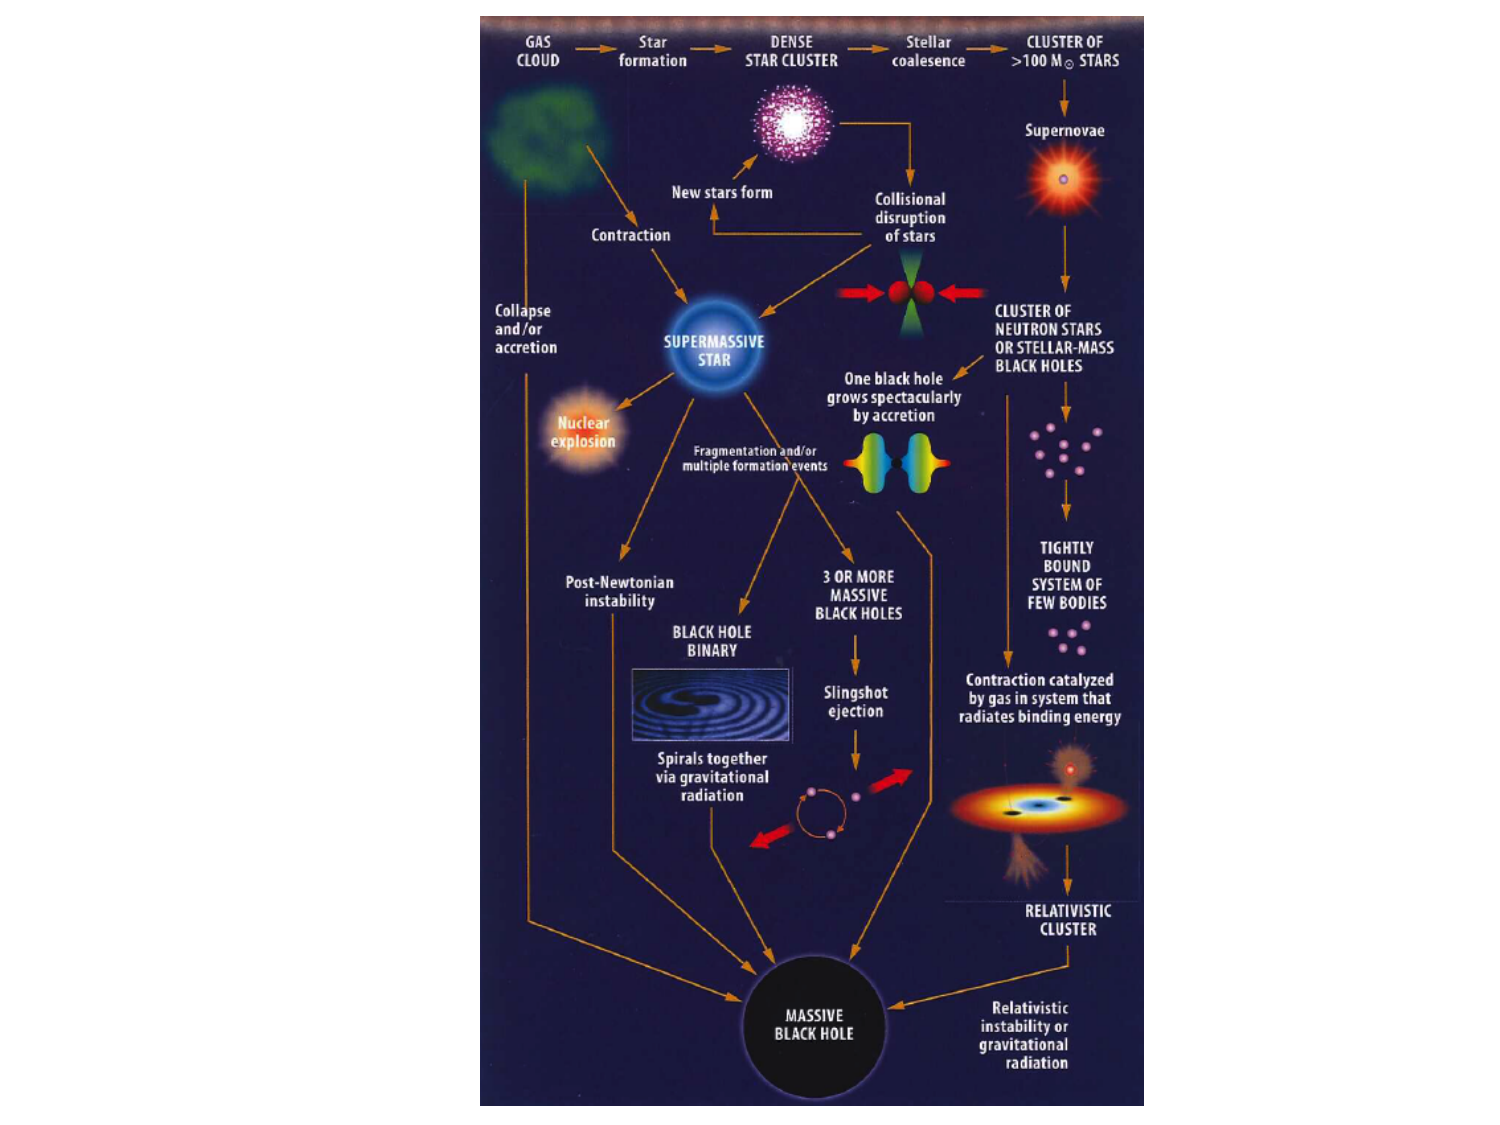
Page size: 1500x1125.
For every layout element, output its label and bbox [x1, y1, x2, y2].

picture [480, 16, 1144, 1107]
